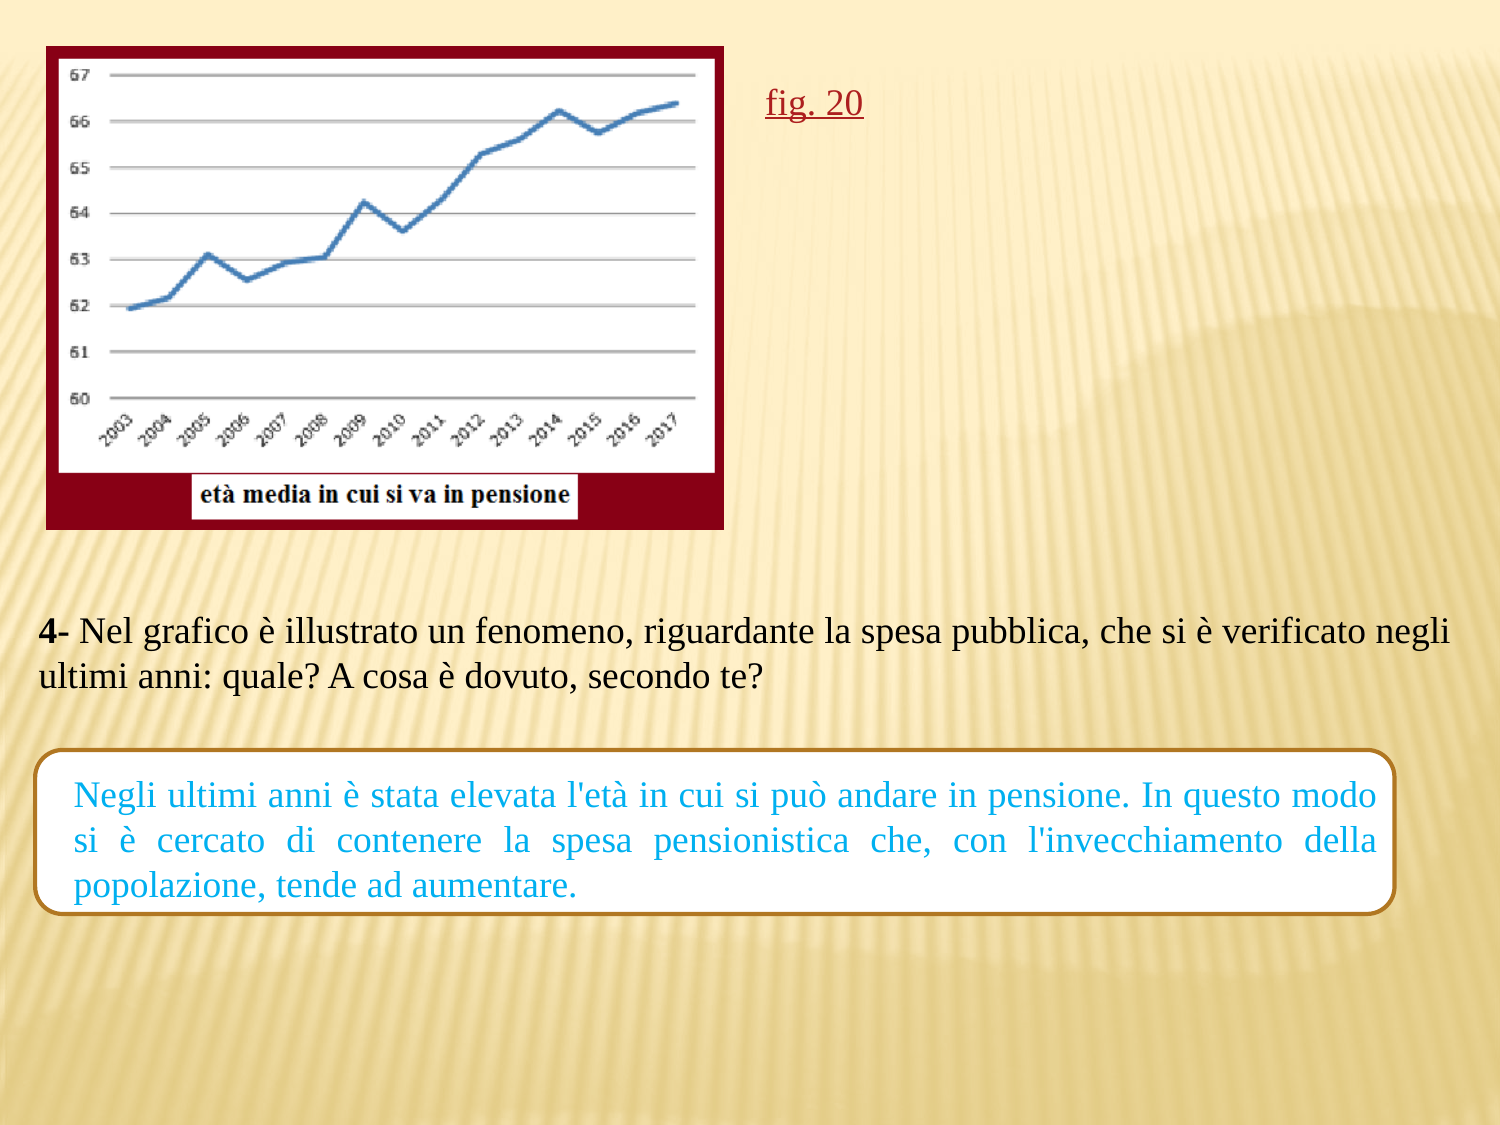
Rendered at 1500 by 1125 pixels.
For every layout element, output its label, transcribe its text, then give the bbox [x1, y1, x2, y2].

picture [46, 46, 725, 530]
text_box fig. 20 [750, 70, 879, 130]
text_box Negli ultimi anni è stata elevata l'età in cui si può andare in pensione. In questo modo si è cercato di contenere la spesa pensionistica che, con l'invecchiamento della popolazione, tende ad aumentare. [58, 762, 1395, 913]
text_box 4- Nel grafico è illustrato un fenomeno, riguardante la spesa pubblica, che si è verificato negli ultimi anni: quale? A cosa è dovuto, secondo te? [23, 598, 1500, 704]
text_box [33, 747, 1393, 917]
